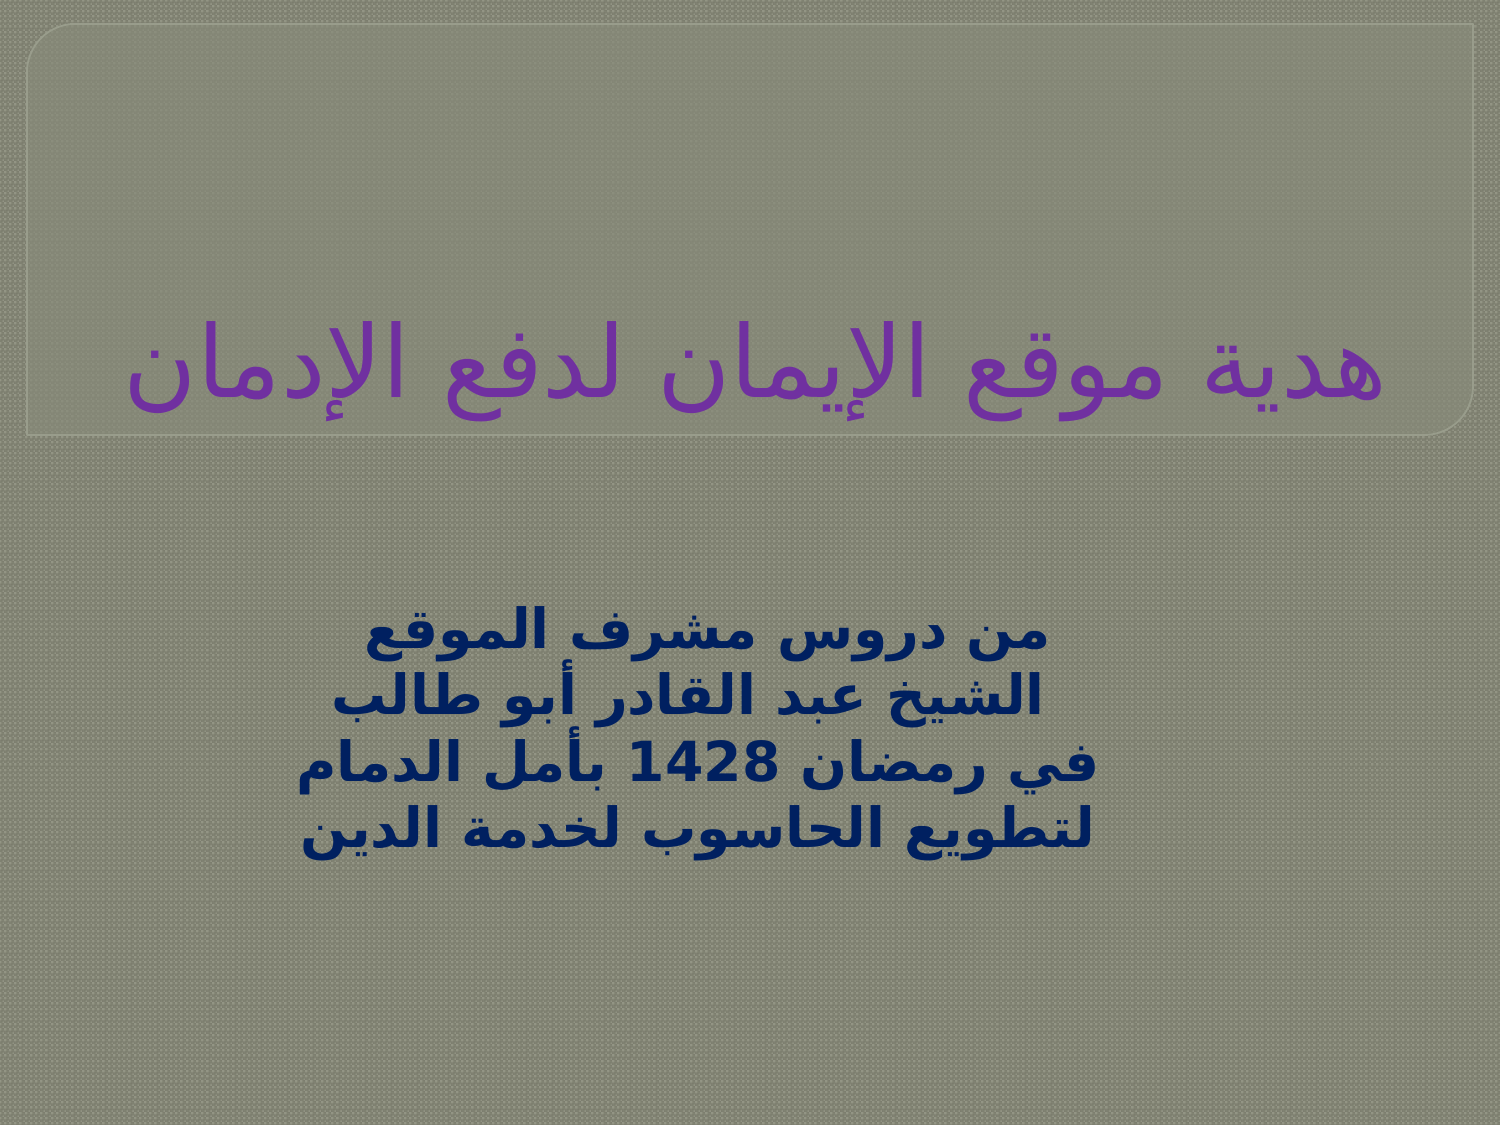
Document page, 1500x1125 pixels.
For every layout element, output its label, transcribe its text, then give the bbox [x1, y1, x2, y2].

title هدية موقع الإيمان لدفع الإدمان [76, 62, 1427, 425]
subtitle من دروس مشرف الموقع الشيخ عبد القادر أبو طالب في رمضان 1428 بأمل الدمام لتطويع الحاسوب لخدمة الدين [70, 585, 1359, 874]
